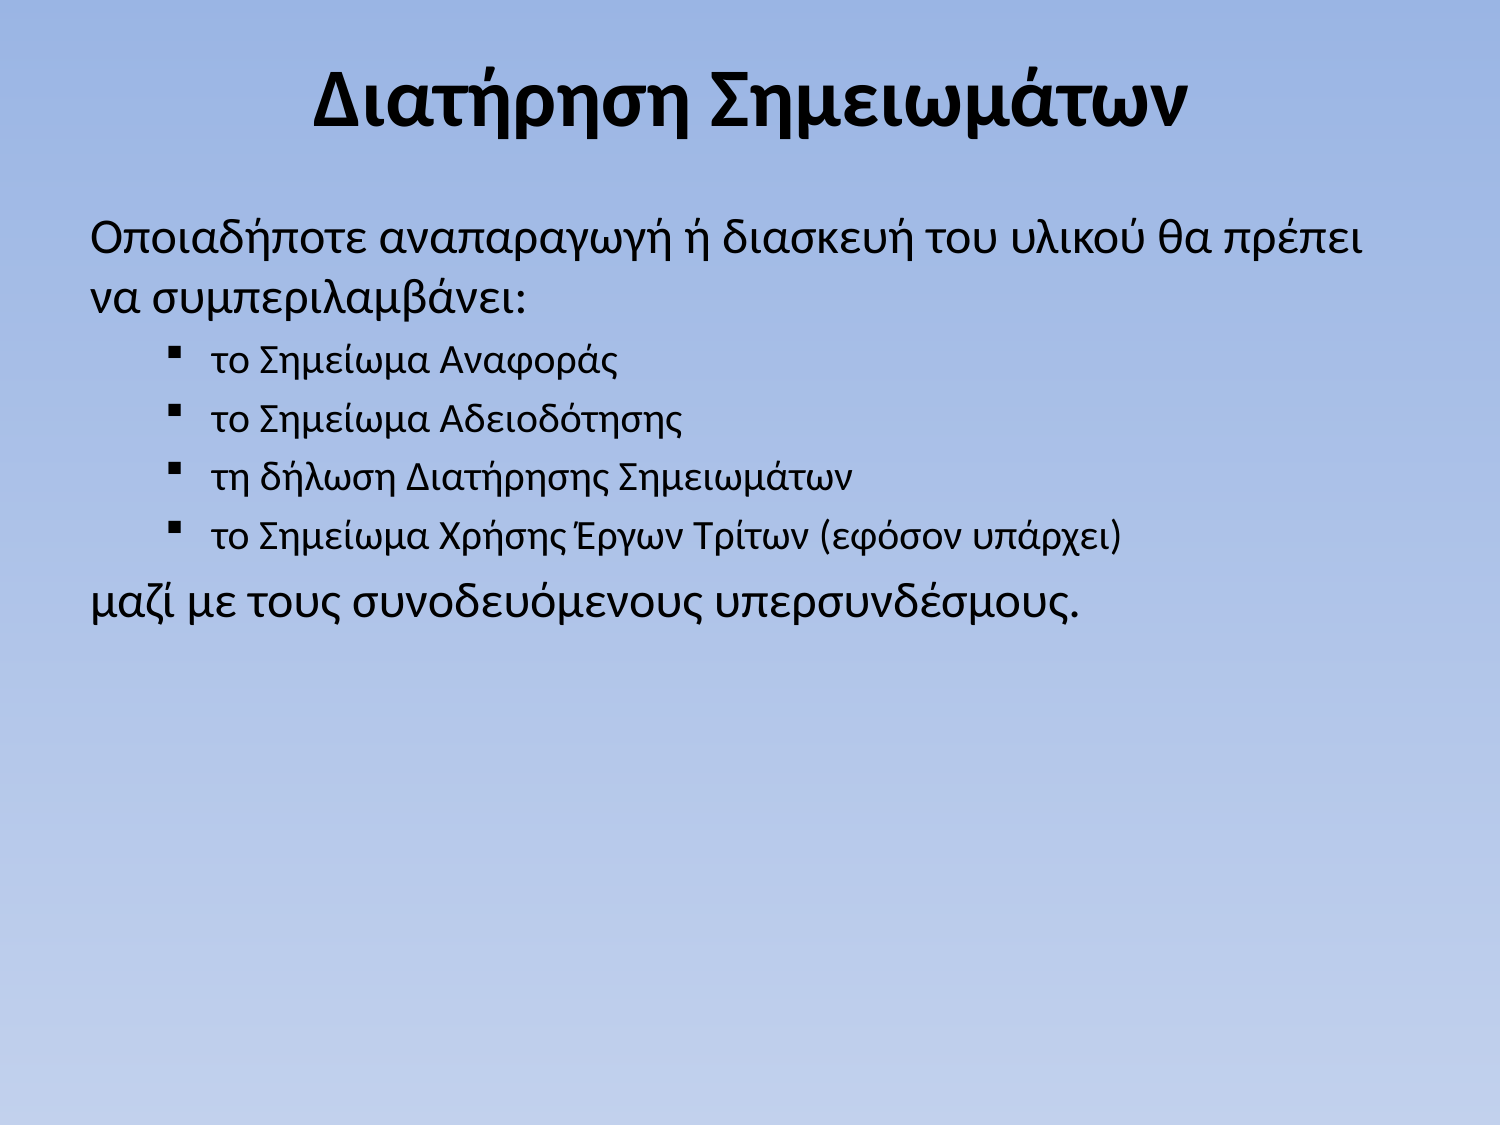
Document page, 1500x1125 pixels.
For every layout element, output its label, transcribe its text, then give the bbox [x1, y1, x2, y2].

list Οποιαδήποτε αναπαραγωγή ή διασκευή του υλικού θα πρέπει να συμπεριλαμβάνει: το Σημείωμα Αναφοράς το Σημείωμα Αδειοδότησης τη δήλωση Διατήρησης Σημειωμάτων το Σημείωμα Χρήσης Έργων Τρίτων (εφόσον υπάρχει) μαζί με τους συνοδευόμενους υπερσυνδέσμους. [75, 196, 1425, 1024]
title Διατήρηση Σημειωμάτων [76, 19, 1427, 169]
